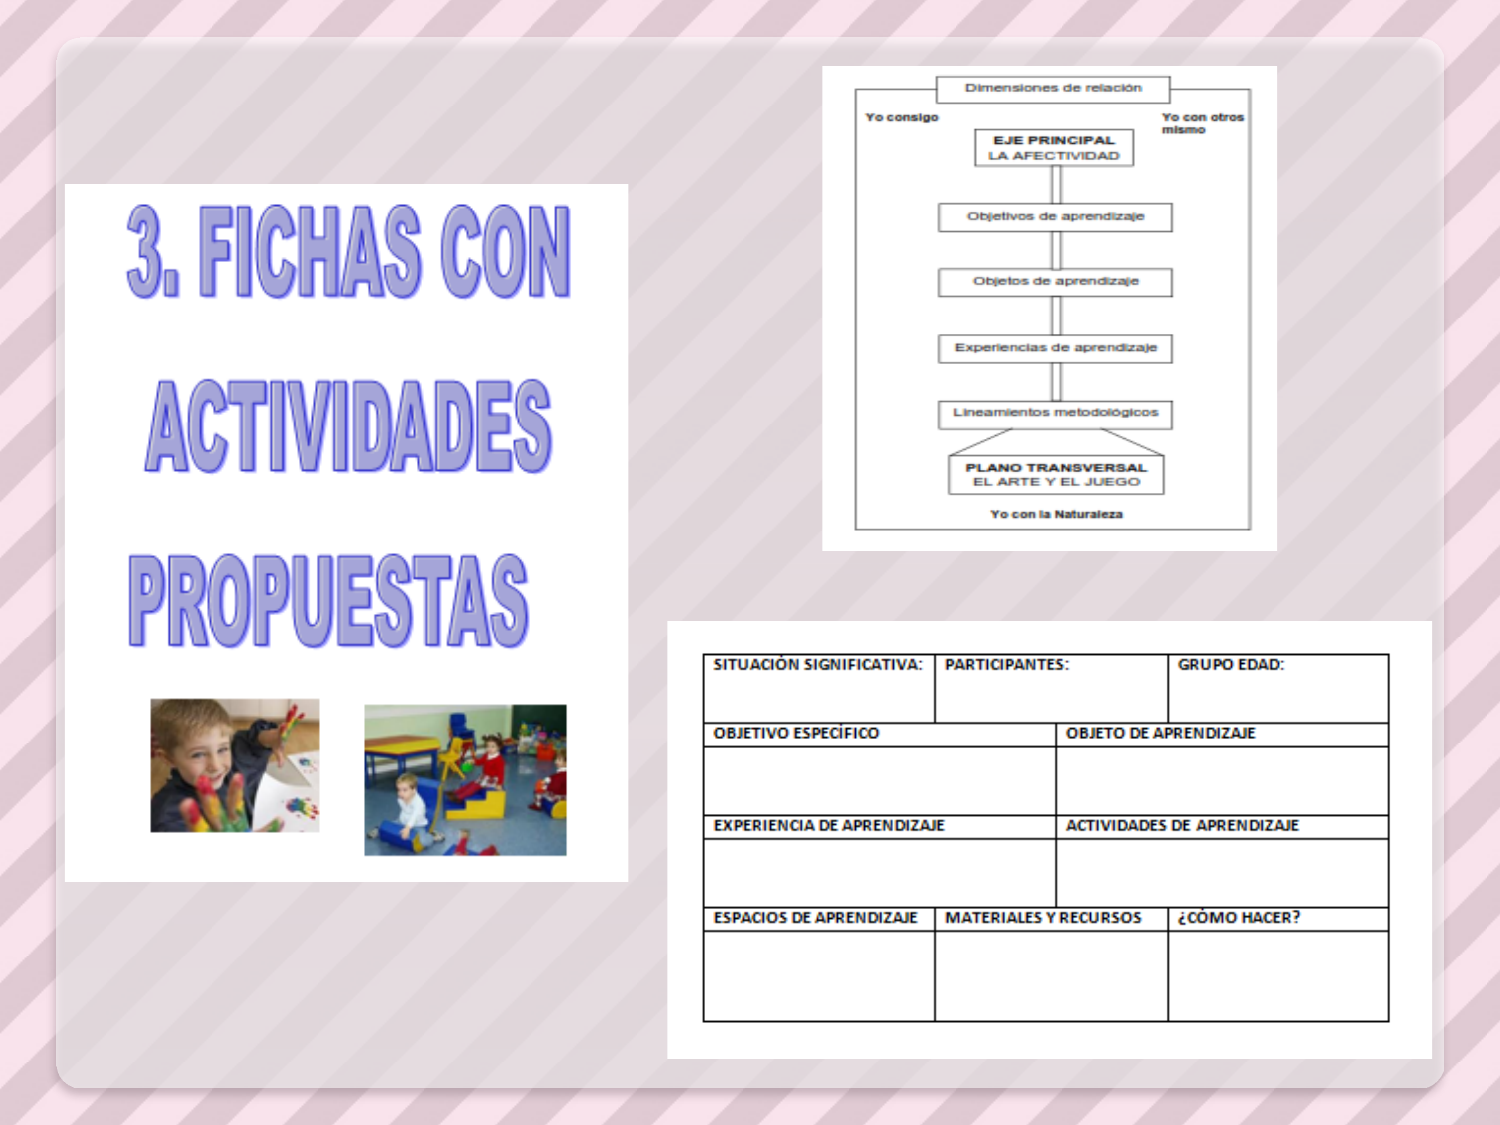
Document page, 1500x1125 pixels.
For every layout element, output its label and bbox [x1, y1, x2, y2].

picture [64, 184, 629, 882]
picture [667, 621, 1433, 1059]
picture [822, 66, 1278, 551]
